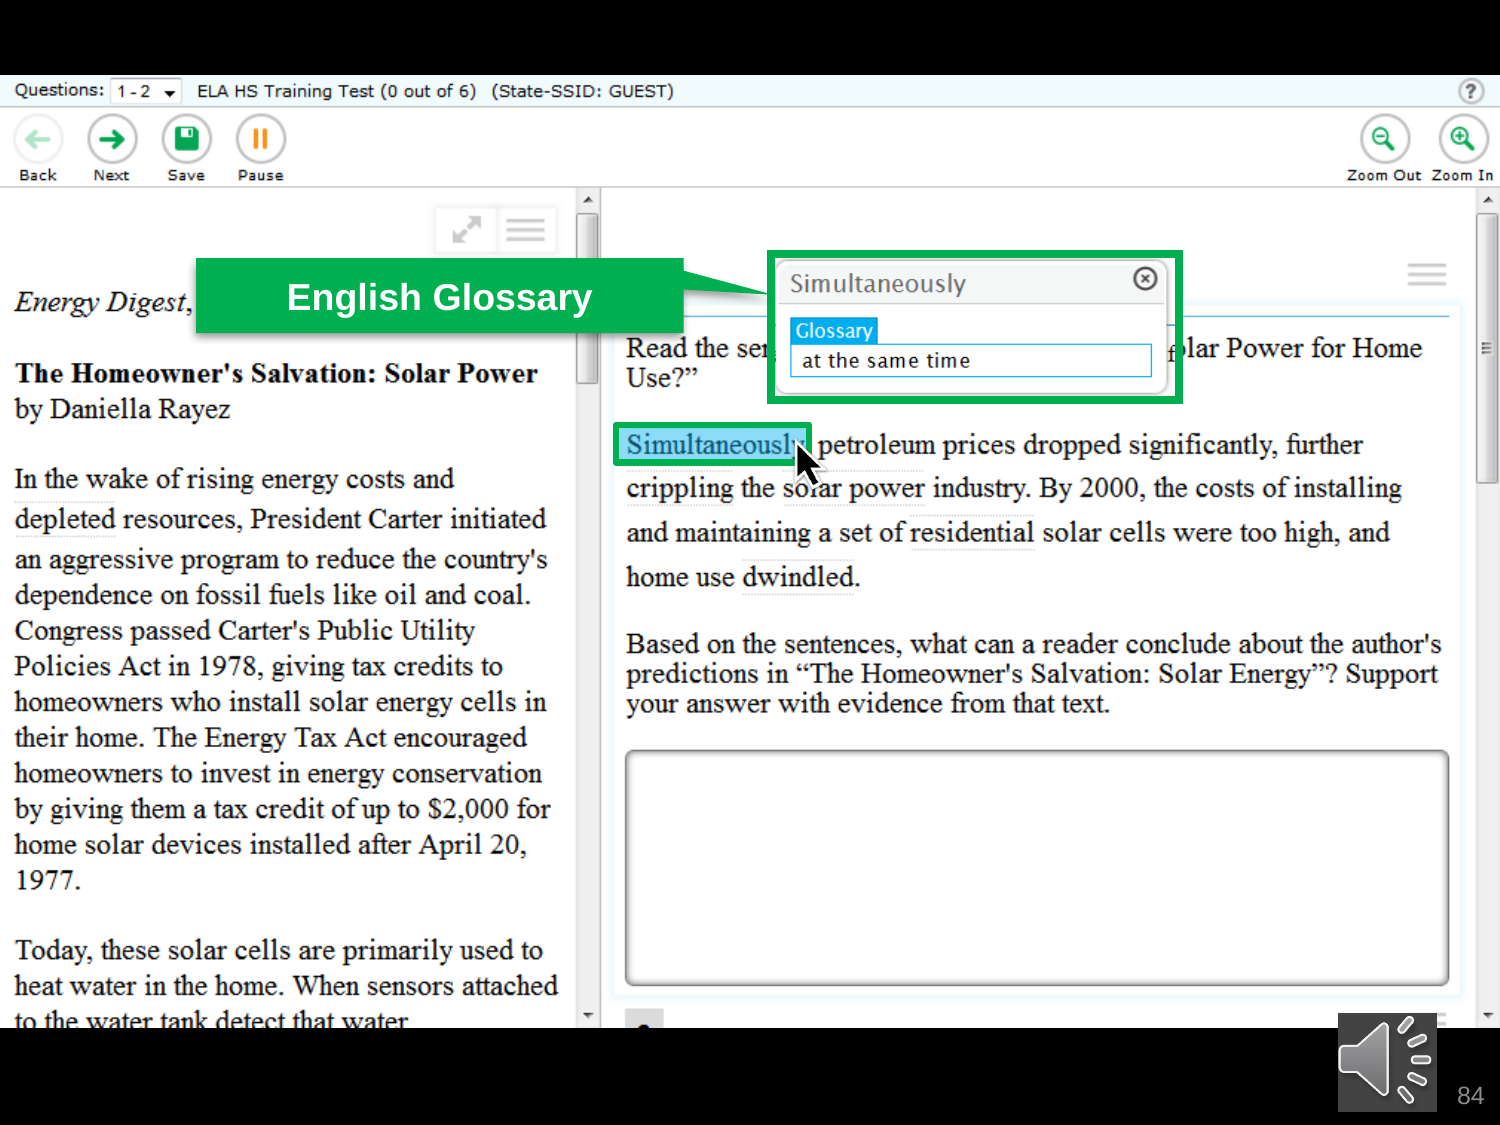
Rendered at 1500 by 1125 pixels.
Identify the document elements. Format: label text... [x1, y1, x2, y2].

slide_number 84 [1149, 1065, 1500, 1125]
picture [0, 75, 1500, 1113]
